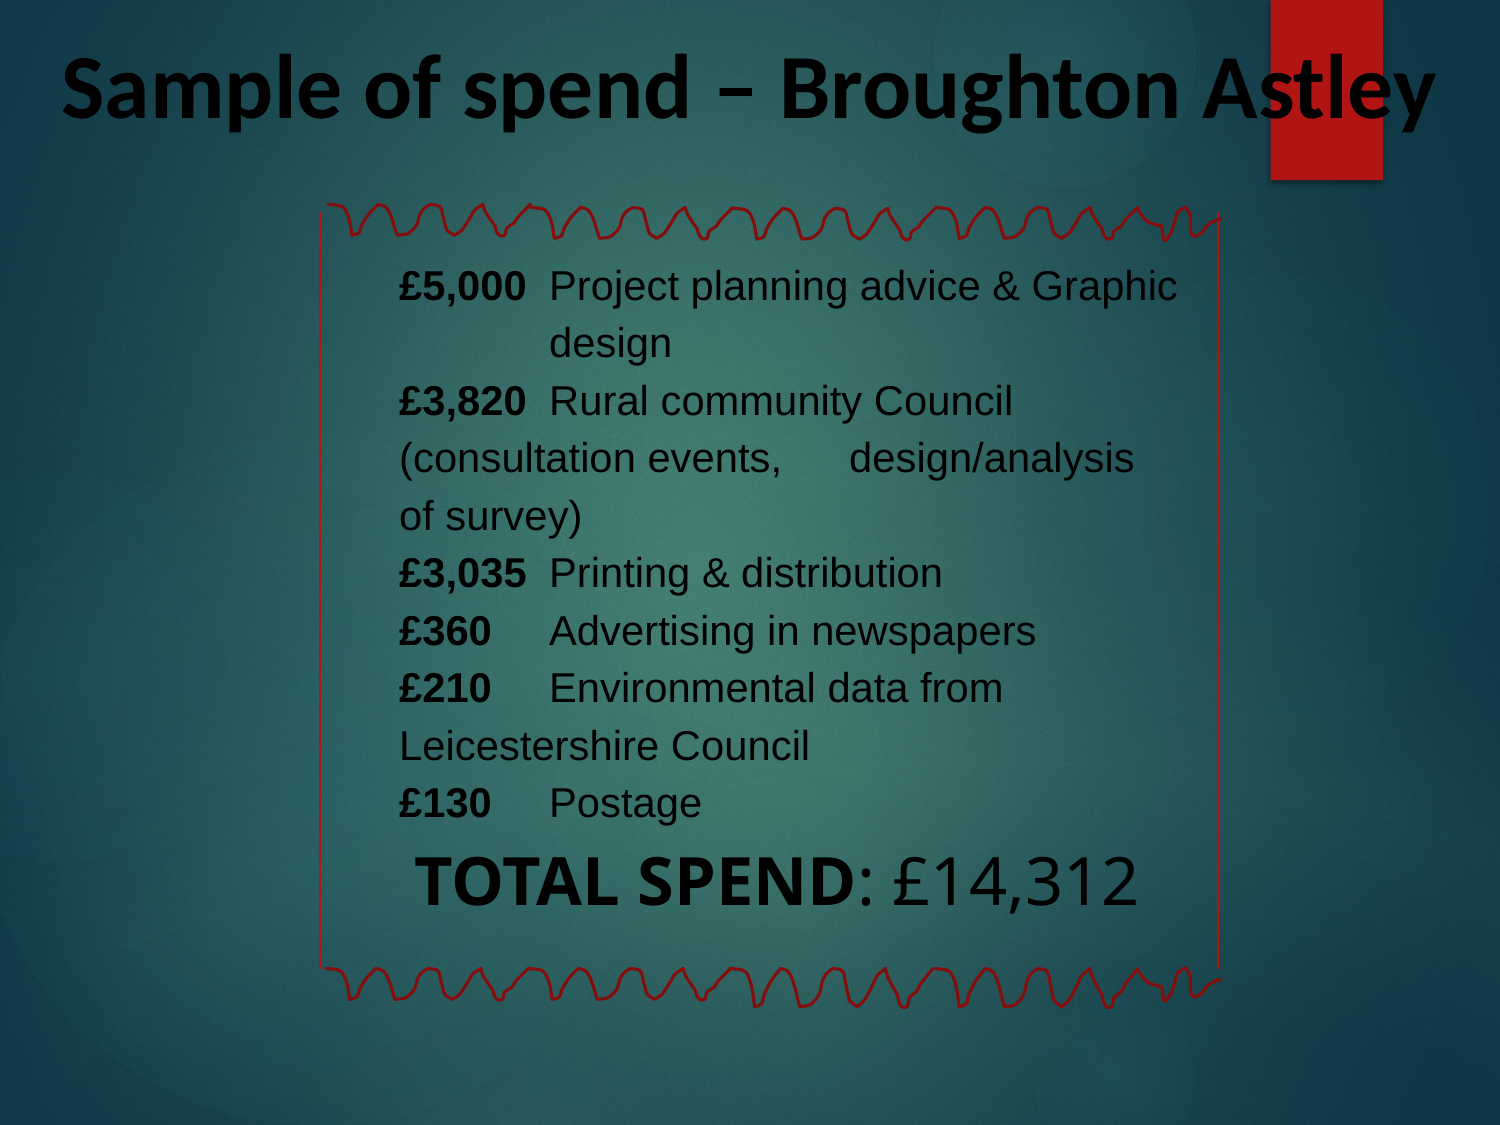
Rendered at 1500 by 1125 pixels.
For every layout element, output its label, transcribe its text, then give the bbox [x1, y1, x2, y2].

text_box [248, 204, 1222, 1008]
text_box Sample of spend – Broughton Astley [41, 19, 1459, 144]
